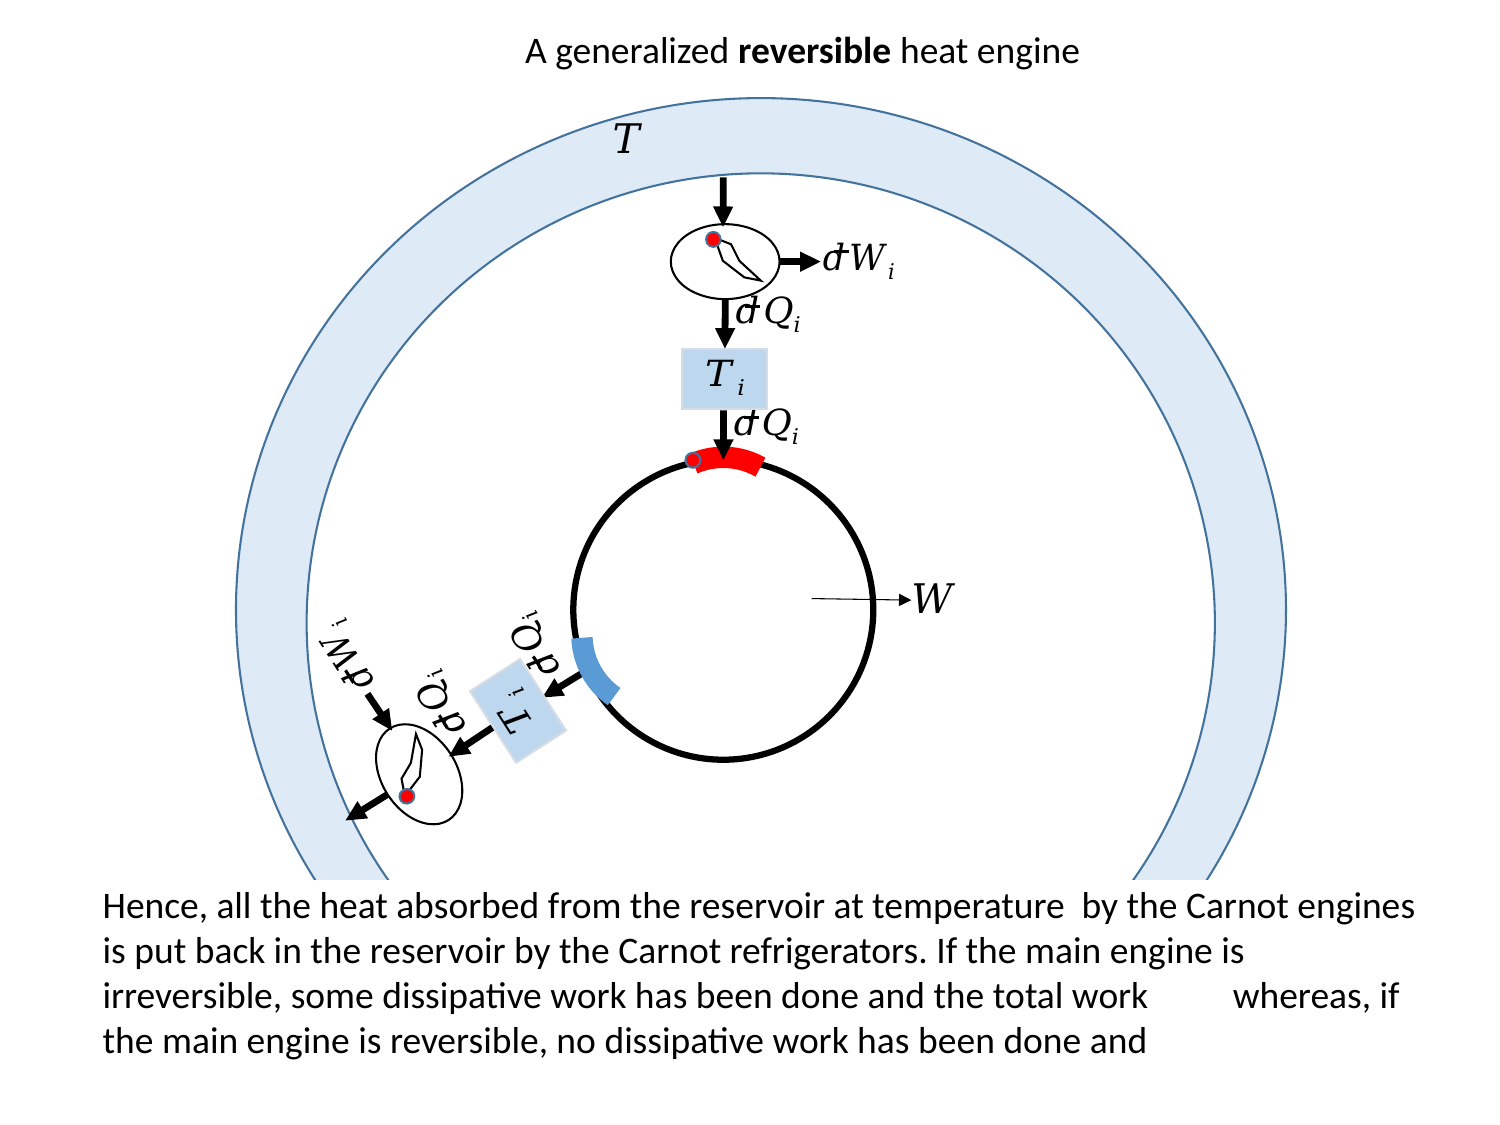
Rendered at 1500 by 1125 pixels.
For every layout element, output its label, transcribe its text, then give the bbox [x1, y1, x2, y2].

text_box [572, 461, 875, 761]
text_box [305, 172, 1216, 880]
text_box [695, 456, 761, 533]
text_box A generalized reversible heat engine [510, 18, 1096, 79]
text_box [375, 755, 464, 826]
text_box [359, 544, 525, 755]
text_box [236, 880, 1227, 1124]
text_box [398, 787, 416, 805]
text_box [717, 239, 765, 283]
text_box [684, 451, 702, 469]
text_box [509, 664, 568, 765]
text_box [681, 348, 768, 410]
text_box [669, 223, 781, 301]
text_box [400, 755, 423, 789]
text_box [345, 794, 388, 821]
text_box [581, 634, 657, 698]
text_box [234, 97, 1288, 880]
text_box [705, 230, 722, 248]
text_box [542, 668, 590, 698]
